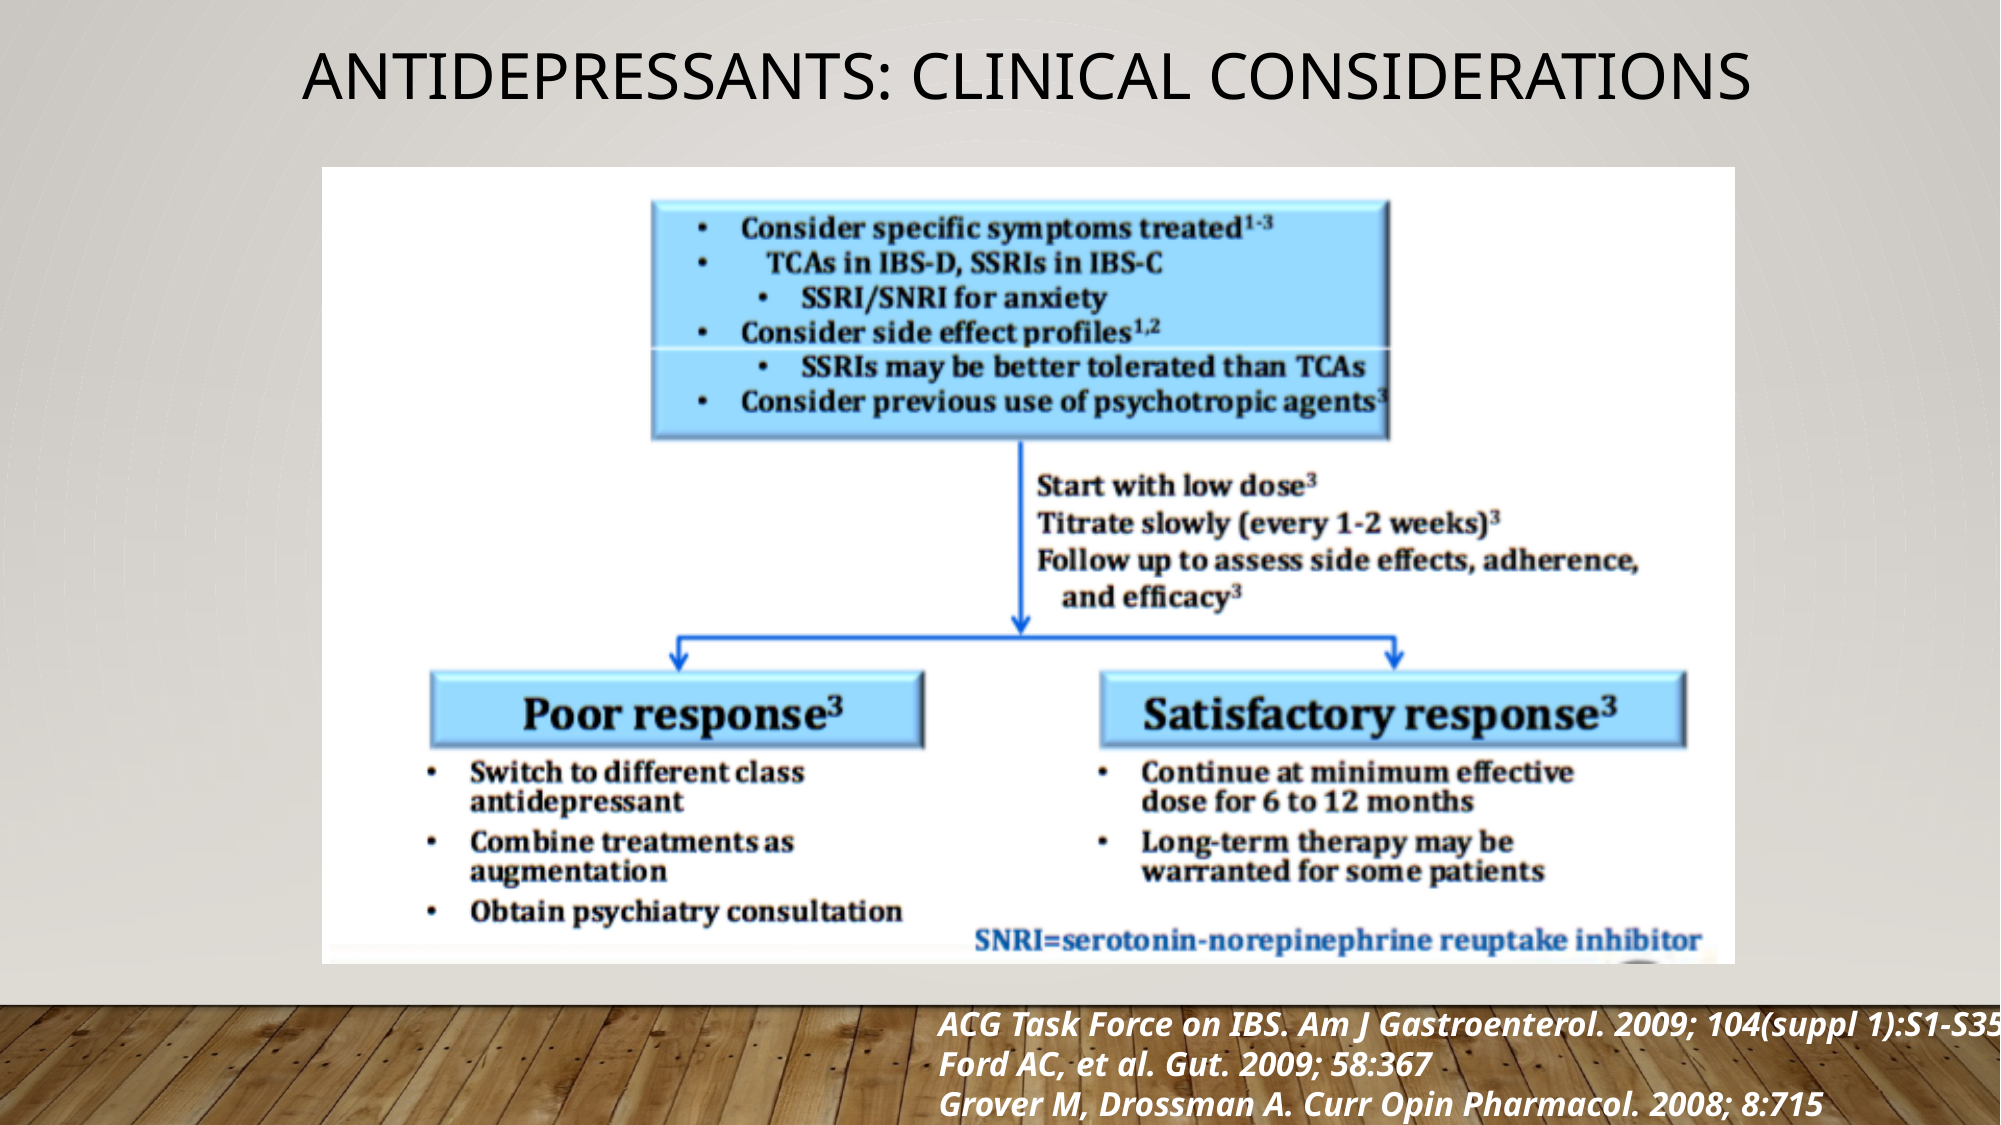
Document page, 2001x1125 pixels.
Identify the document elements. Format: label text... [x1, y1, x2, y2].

picture [0, 1005, 923, 1125]
picture [321, 167, 1735, 964]
title Antidepressants: clinical considerations [240, 37, 1817, 122]
text_box ACG Task Force on IBS. Am J Gastroenterol. 2009; 104(suppl 1):S1-S35 Ford AC, et al. Gut. 2009; 58:367 Grover M, Drossman A. Curr Opin Pharmacol. 2008; 8:715 [923, 995, 2000, 1125]
